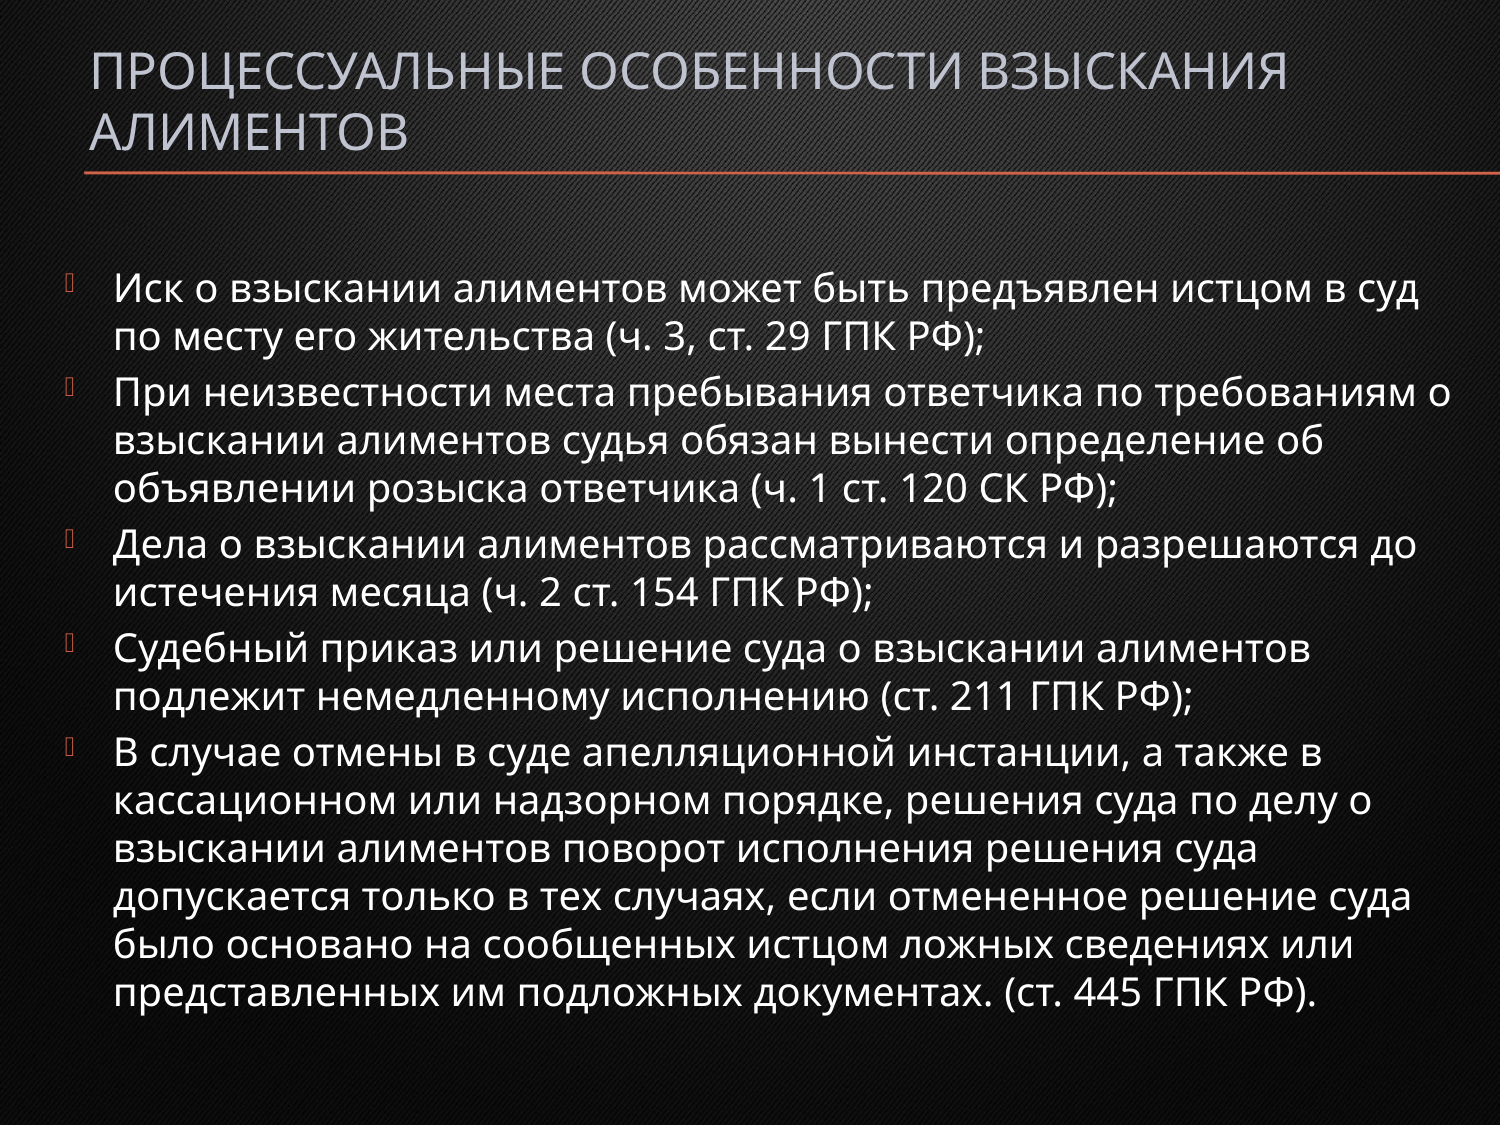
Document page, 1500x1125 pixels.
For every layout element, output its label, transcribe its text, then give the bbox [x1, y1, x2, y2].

title Процессуальные особенности взыскания алиментов [75, 30, 1500, 169]
list Иск о взыскании алиментов может быть предъявлен истцом в суд по месту его жительства (ч. 3, ст. 29 ГПК РФ); При неизвестности места пребывания ответчика по требованиям о взыскании алиментов судья обязан вынести определение об объявлении розыска ответчика (ч. 1 ст. 120 СК РФ); Дела о взыскании алиментов рассматриваются и разрешаются до истечения месяца (ч. 2 ст. 154 ГПК РФ); Судебный приказ или решение суда о взыскании алиментов подлежит немедленному исполнению (ст. 211 ГПК РФ); В случае отмены в суде апелляционной инстанции, а также в кассационном или надзорном порядке, решения суда по делу о взыскании алиментов поворот исполнения решения суда допускается только в тех случаях, если отмененное решение суда было основано на сообщенных истцом ложных сведениях или представленных им подложных документах. (ст. 445 ГПК РФ). [50, 254, 1475, 1035]
picture [0, 0, 1500, 1125]
